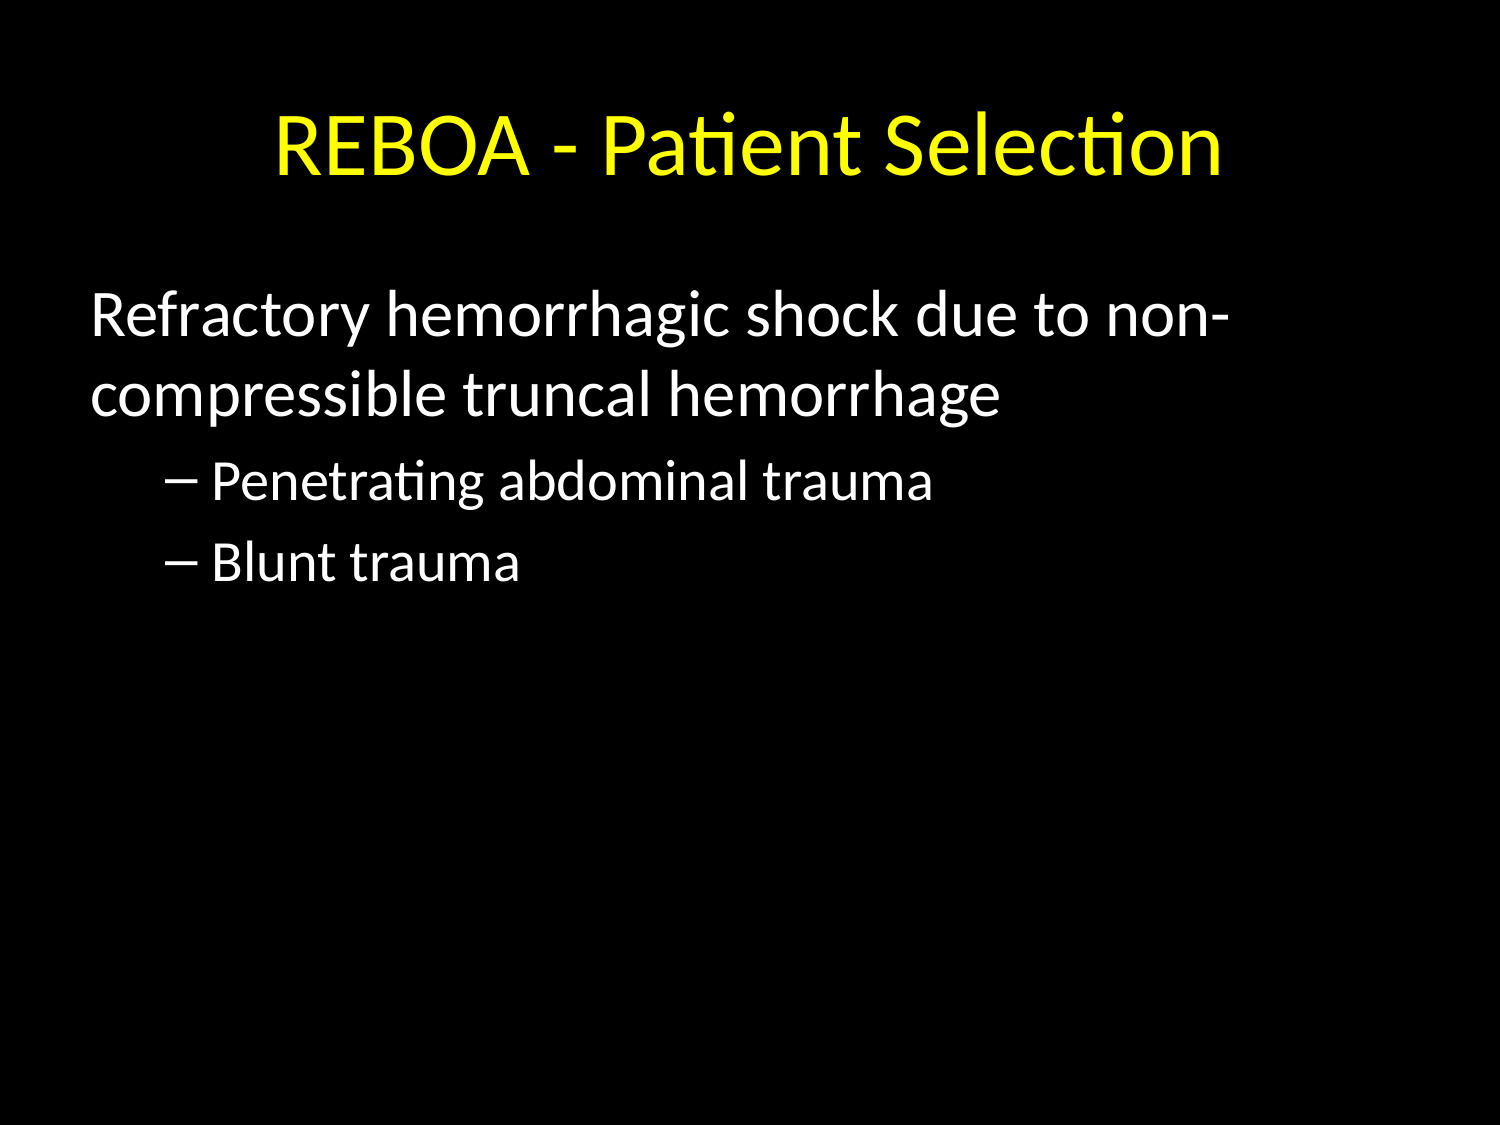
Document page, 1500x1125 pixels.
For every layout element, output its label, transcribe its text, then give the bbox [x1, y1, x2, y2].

title REBOA - Patient Selection [75, 45, 1425, 233]
list Refractory hemorrhagic shock due to non-compressible truncal hemorrhage Penetrating abdominal trauma Blunt trauma [75, 262, 1425, 1005]
